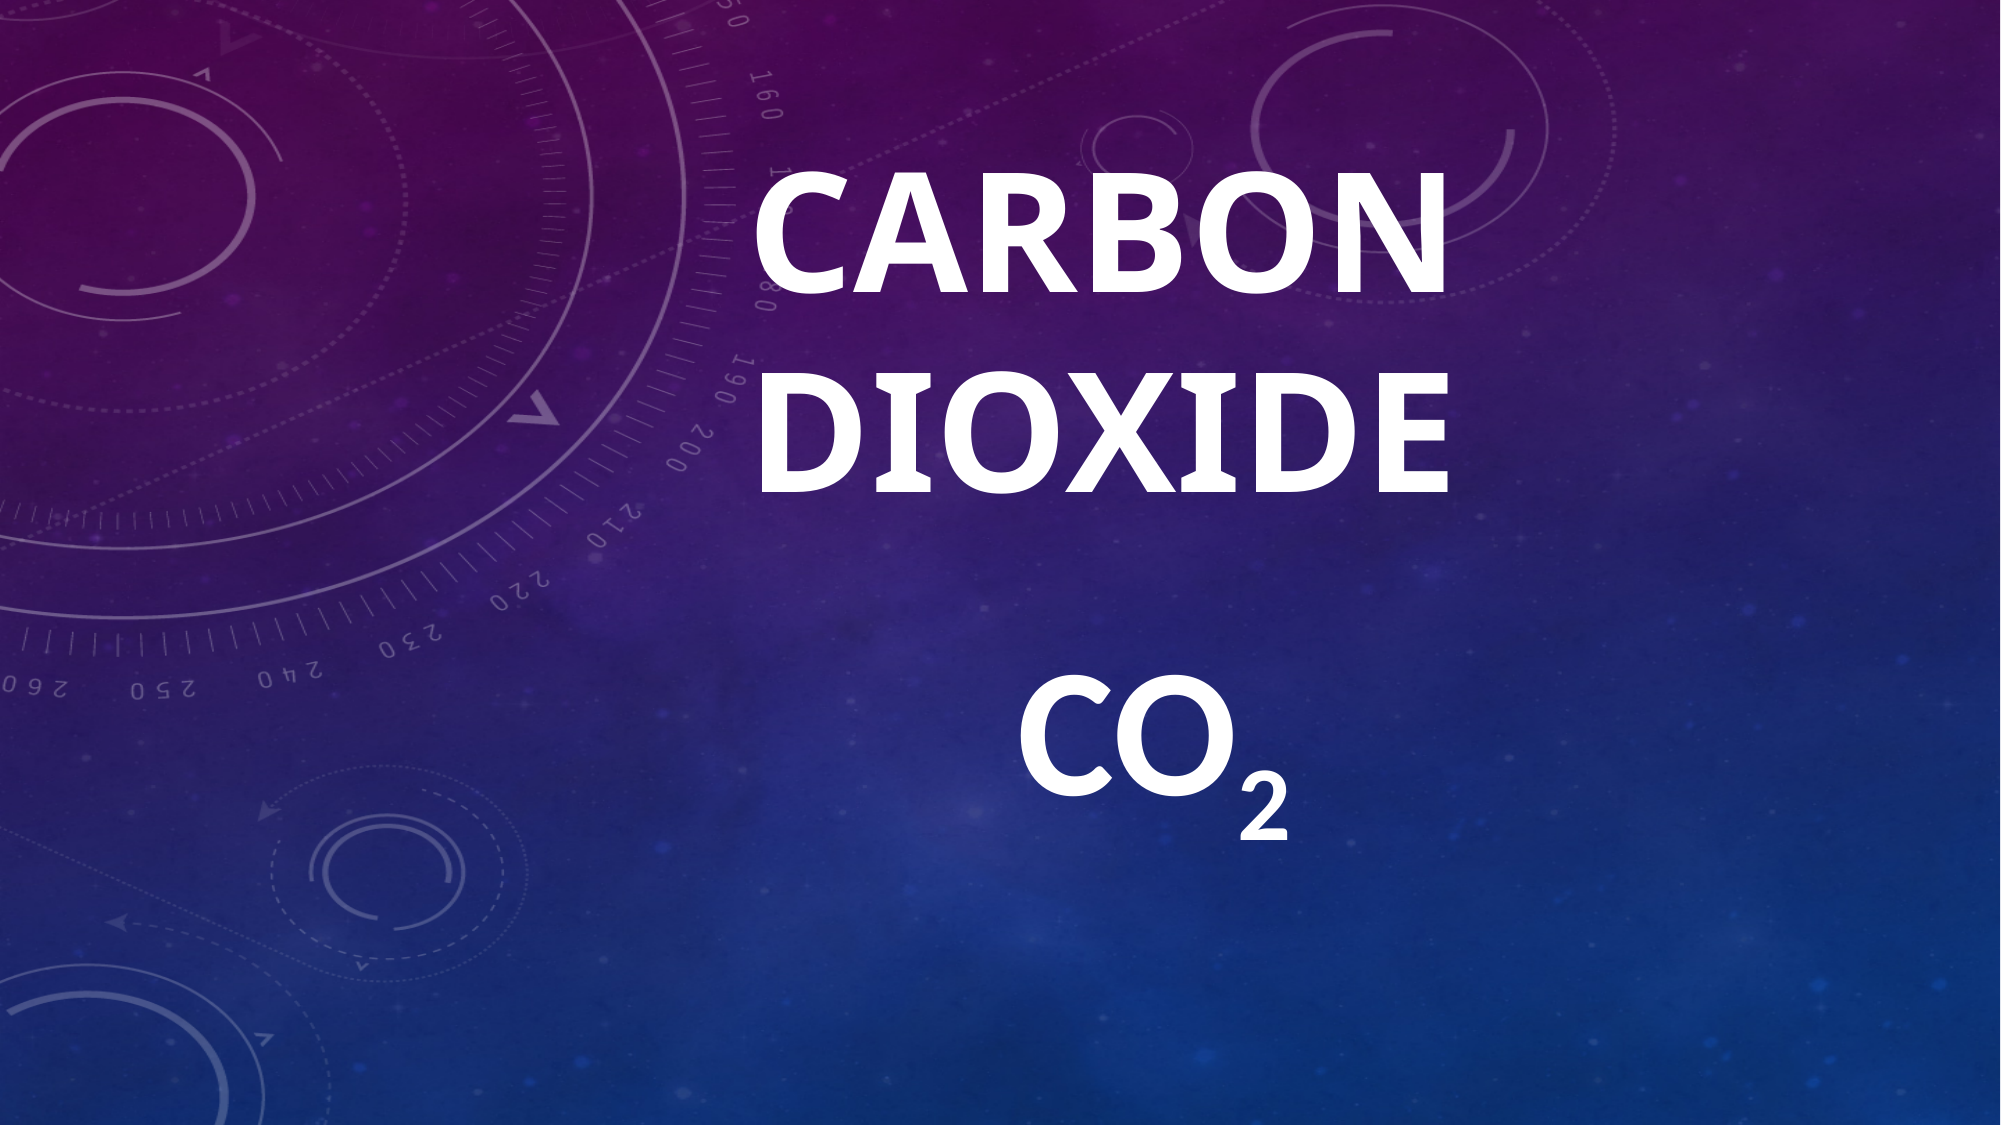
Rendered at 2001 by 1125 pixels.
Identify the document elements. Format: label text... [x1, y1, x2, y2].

subtitle CO2 [686, 604, 1624, 835]
picture [0, 0, 2001, 1125]
title Carbon Dioxide [568, 118, 1638, 554]
